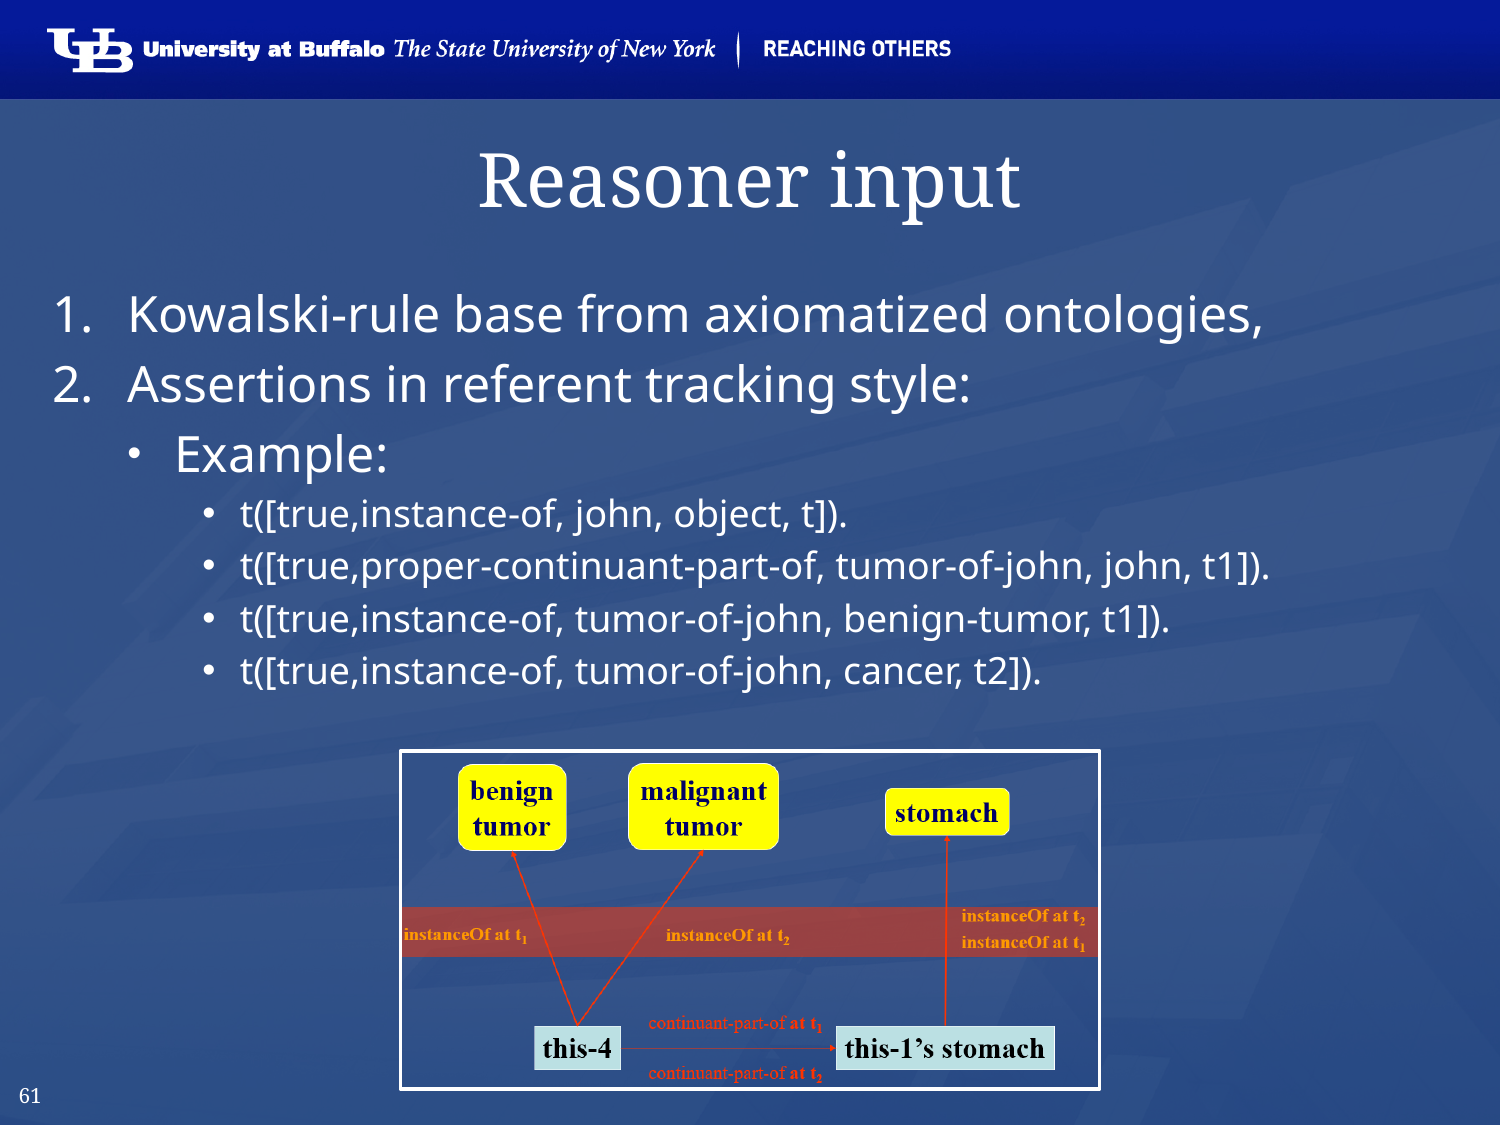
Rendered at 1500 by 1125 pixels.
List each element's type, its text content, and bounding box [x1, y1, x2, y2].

list Kowalski-rule base from axiomatized ontologies, Assertions in referent tracking style: Example: t([true,instance-of, john, object, t]). t([true,proper-continuant-part-of, tumor-of-john, john, t1]). t([true,instance-of, tumor-of-john, benign-tumor, t1]). t([true,instance-of, tumor-of-john, cancer, t2]). [37, 275, 1463, 1088]
picture [401, 752, 1099, 1088]
title Reasoner input [37, 125, 1463, 250]
picture [0, 0, 1500, 99]
